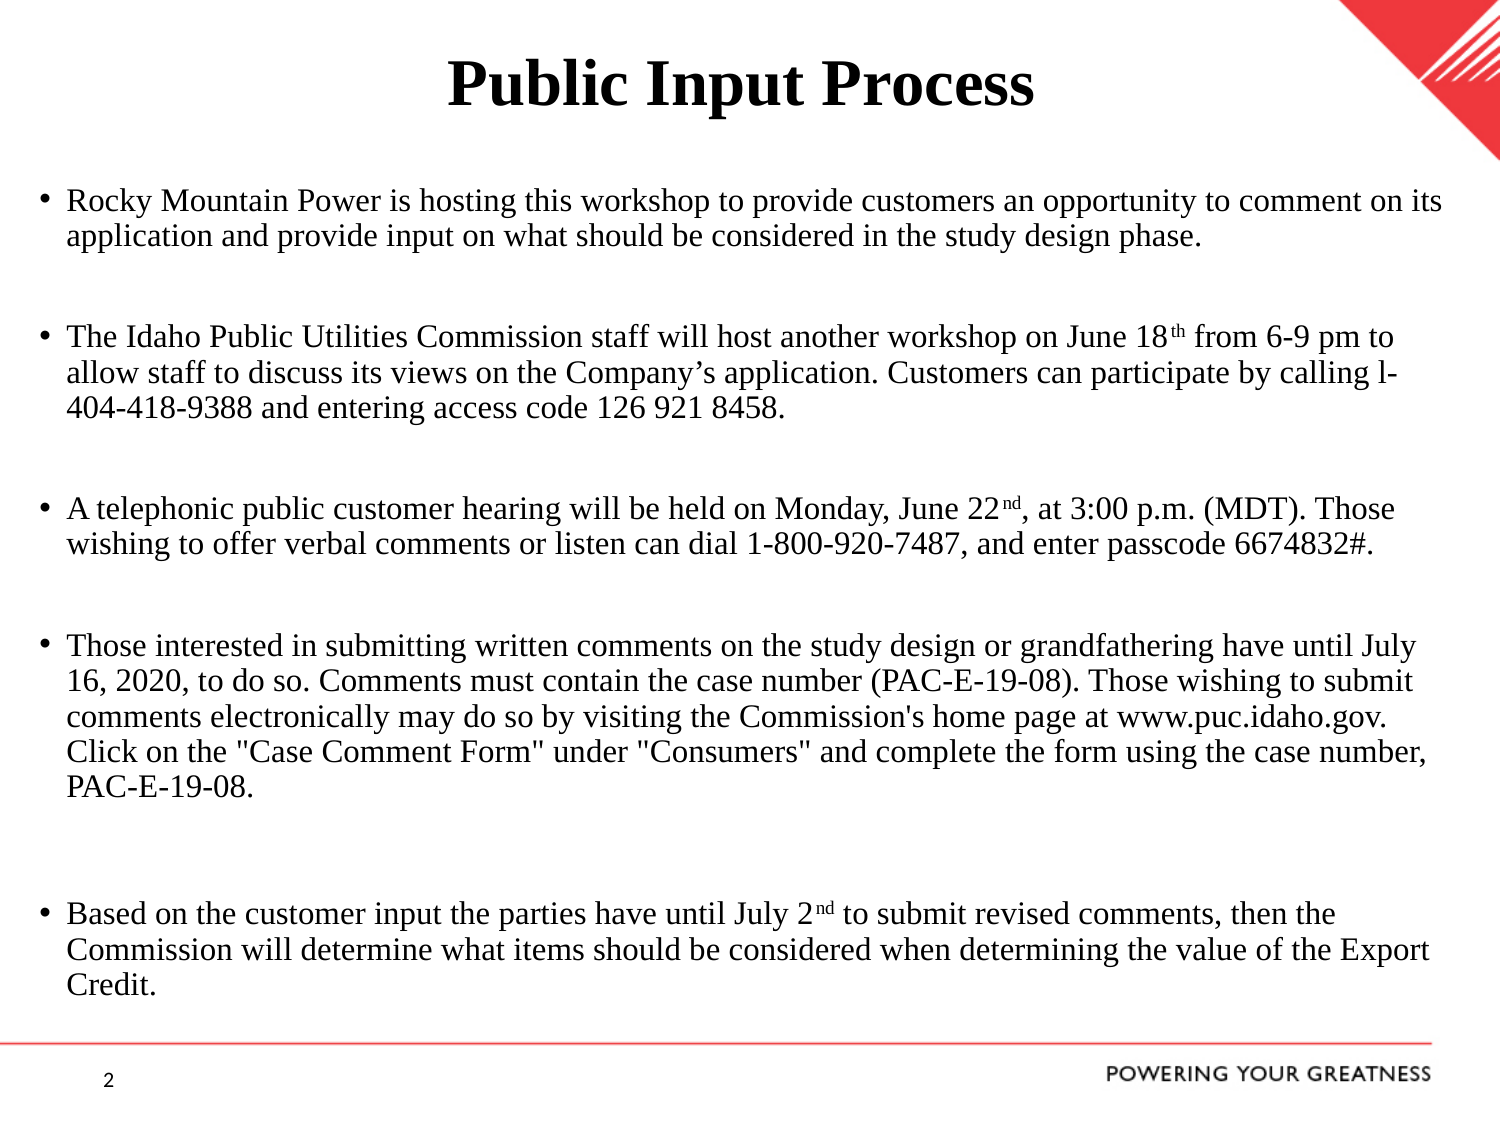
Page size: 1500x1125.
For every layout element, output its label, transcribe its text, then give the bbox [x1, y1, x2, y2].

list Rocky Mountain Power is hosting this workshop to provide customers an opportunity to comment on its application and provide input on what should be considered in the study design phase. The Idaho Public Utilities Commission staff will host another workshop on June 18th from 6-9 pm to allow staff to discuss its views on the Company’s application. Customers can participate by calling l-404-418-9388 and entering access code 126 921 8458. A telephonic public customer hearing will be held on Monday, June 22nd, at 3:00 p.m. (MDT). Those wishing to offer verbal comments or listen can dial 1-800-920-7487, and enter passcode 6674832#. Those interested in submitting written comments on the study design or grandfathering have until July 16, 2020, to do so. Comments must contain the case number (PAC-E-19-08). Those wishing to submit comments electronically may do so by visiting the Commission's home page at www.puc.idaho.gov. Click on the "Case Comment Form" under "Consumers" and complete the form using the case number, PAC-E-19-08. Based on the customer input the parties have until July 2nd to submit revised comments, then the Commission will determine what items should be considered when determining the value of the Export Credit. [24, 175, 1475, 1013]
title Public Input Process [174, 11, 1327, 157]
picture [0, 0, 1500, 1125]
slide_number 2 [88, 1058, 225, 1118]
